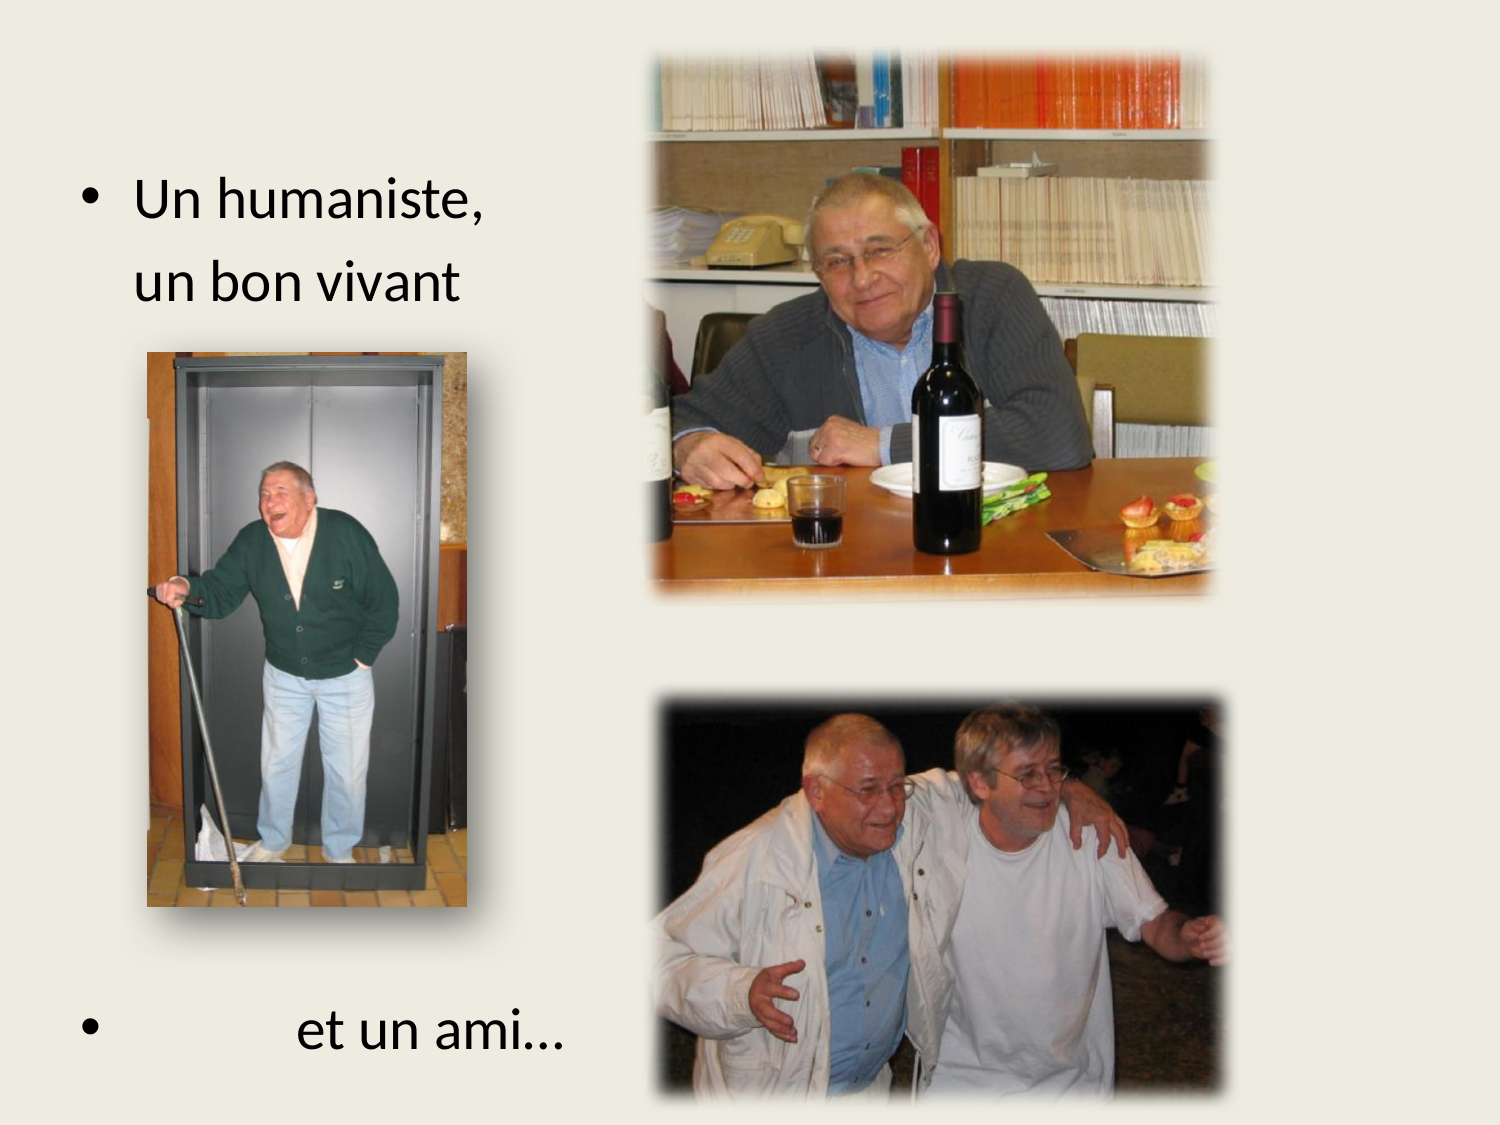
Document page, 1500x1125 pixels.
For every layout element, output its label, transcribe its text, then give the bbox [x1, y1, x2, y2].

list Un humaniste, un bon vivant et un ami… [64, 151, 1415, 1074]
picture [637, 42, 1225, 610]
picture [147, 352, 467, 911]
picture [641, 680, 1240, 1112]
